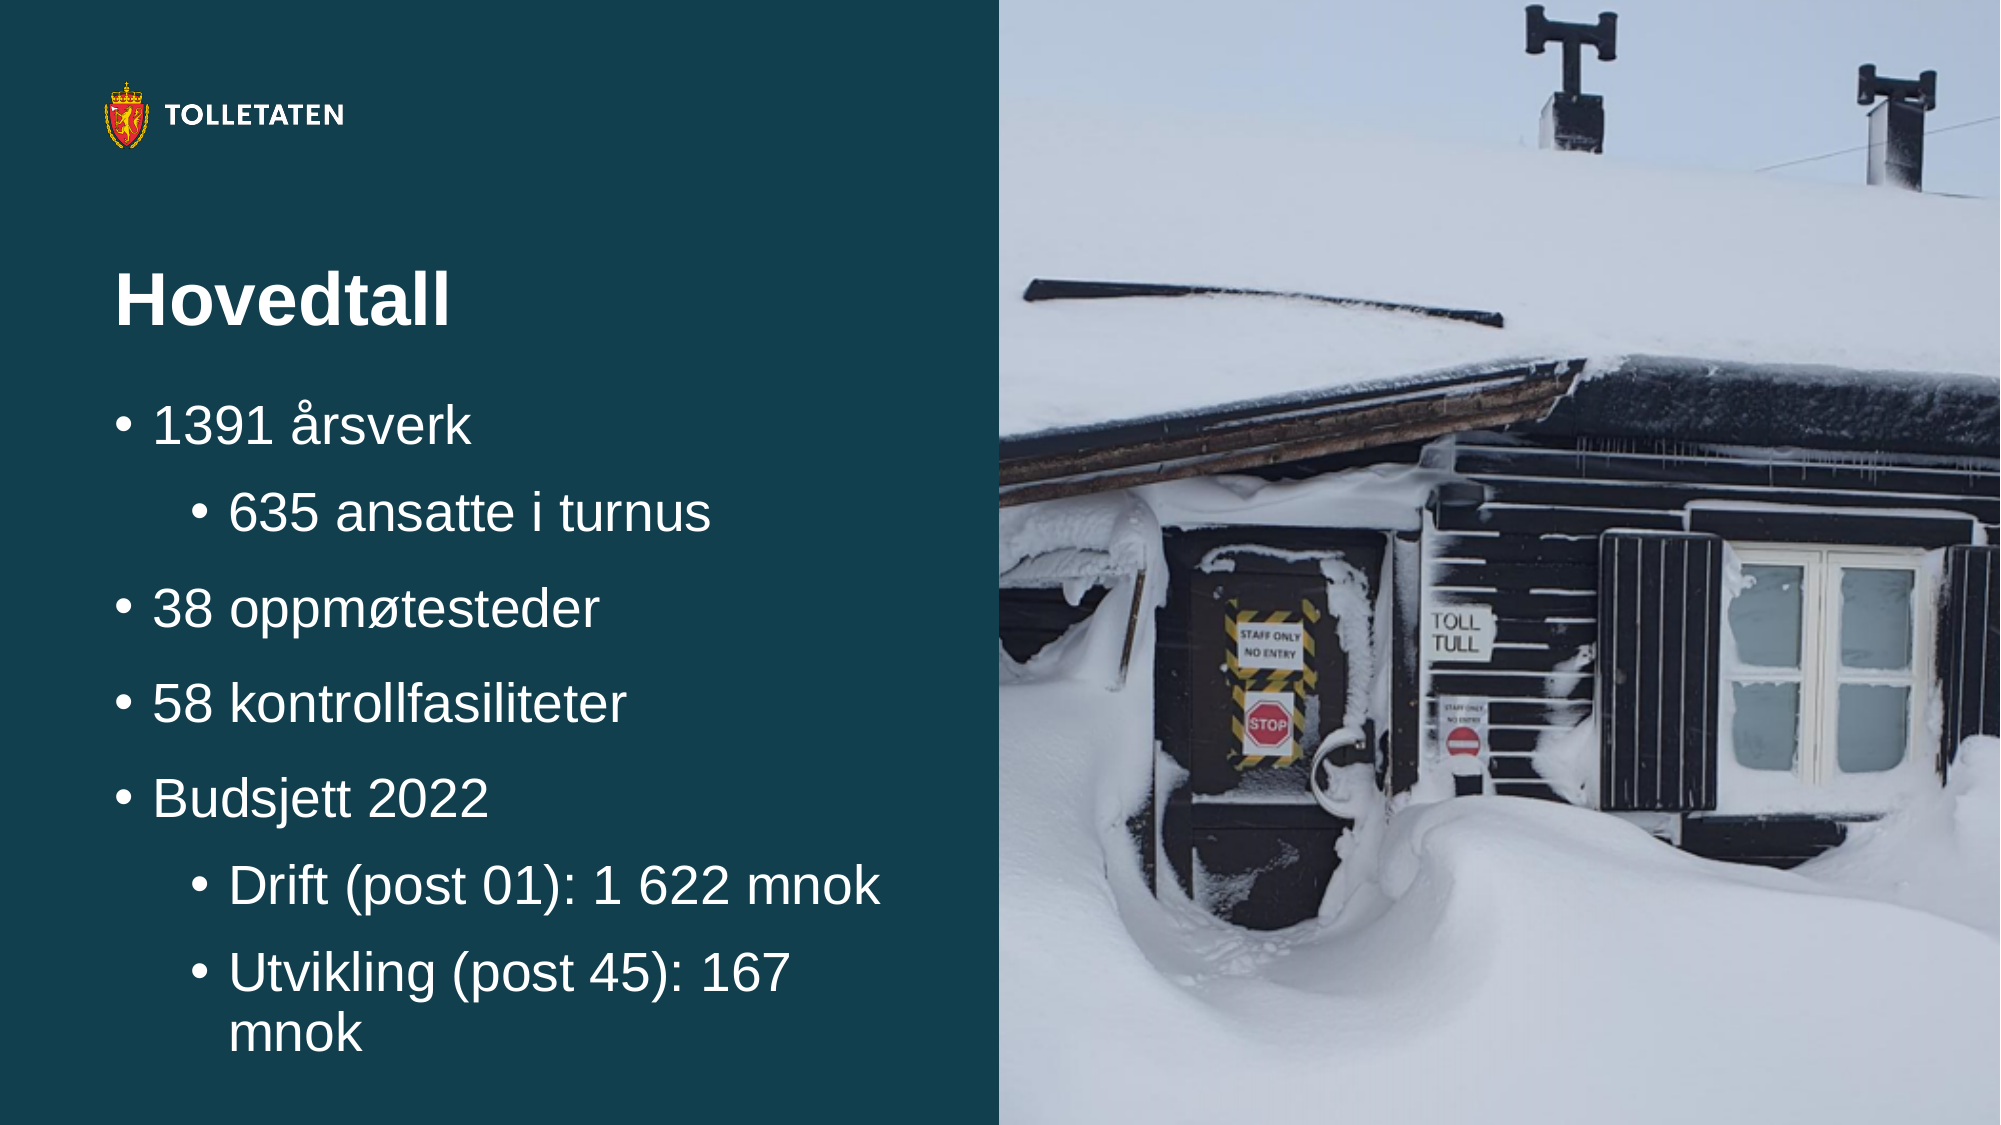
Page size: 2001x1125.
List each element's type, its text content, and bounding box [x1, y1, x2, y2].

picture [75, 62, 363, 166]
list 1391 årsverk 635 ansatte i turnus 38 oppmøtesteder 58 kontrollfasiliteter Budsjett 2022 Drift (post 01): 1 622 mnok Utvikling (post 45): 167 mnok [99, 389, 944, 1078]
title Hovedtall [99, 217, 900, 350]
picture [999, 0, 2000, 1125]
